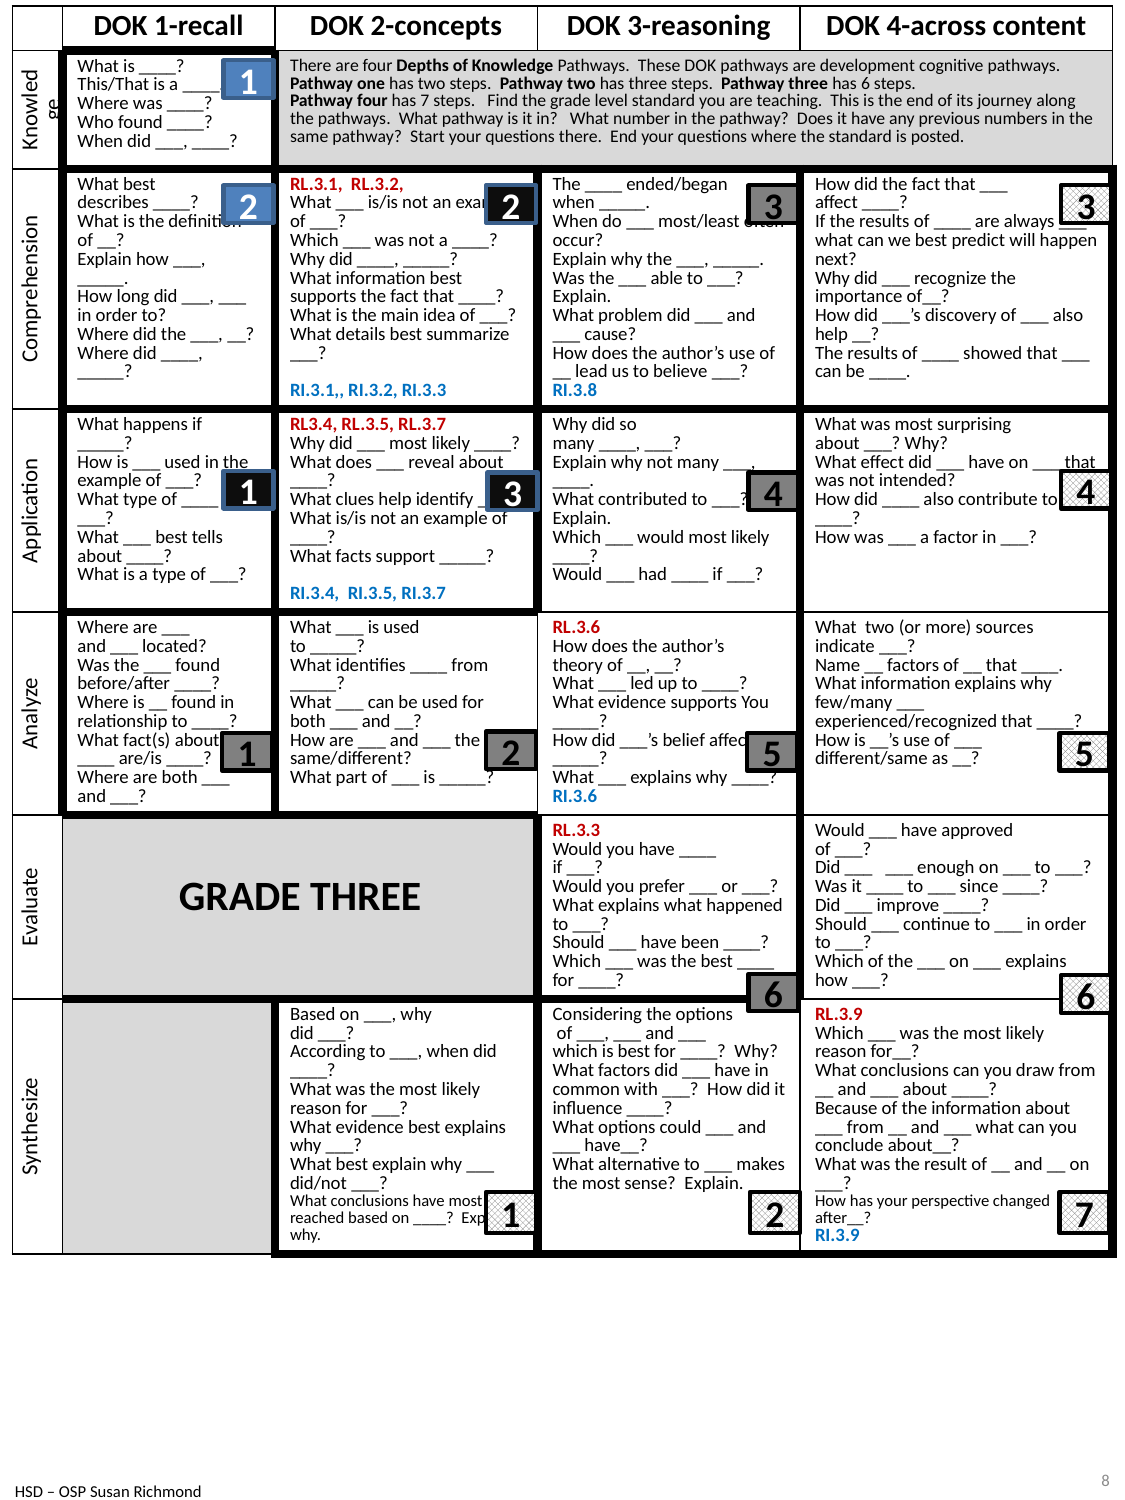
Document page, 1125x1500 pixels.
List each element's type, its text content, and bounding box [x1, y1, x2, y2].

table_cell GRADE THREE [63, 819, 216, 995]
slide_number 8 [1068, 1450, 1125, 1500]
table_header DOK 3-reasoning [538, 7, 799, 50]
table_cell Evaluate [13, 816, 62, 998]
table_header DOK 1-recall [63, 7, 274, 46]
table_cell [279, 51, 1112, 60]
table_cell Application [13, 410, 58, 611]
table_cell What happens if _____? How is ___ used in the example of ___? What type of ____ is ___? What ___ best tells about ____? What is a type of ___? [67, 413, 216, 608]
table_cell Analyze [13, 613, 58, 814]
table_header DOK 2-concepts [276, 7, 537, 50]
table_header [13, 7, 62, 50]
table_cell Where are ___ and ___ located? Was the ___ found before/after ____? Where is __ found in relationship to ____? What fact(s) about ____ are/is ____? Where are both ___ and ___? [67, 616, 216, 811]
table_cell What is ____? This/That is a ____. Where was ____? Who found ____? When did ___, ____? [67, 55, 271, 165]
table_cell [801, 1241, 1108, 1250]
table_cell Synthesize [13, 1000, 62, 1253]
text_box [221, 60, 1112, 1234]
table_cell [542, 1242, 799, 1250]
table_cell What best describes ____? What is the definition of __? Explain how ___, _____. How long did ___, ___ in order to? Where did the ___, __? Where did ____, _____? [67, 173, 216, 405]
table_header DOK 4-across content [801, 7, 1112, 50]
table_cell Knowledge [13, 51, 58, 168]
table_cell [63, 1003, 271, 1253]
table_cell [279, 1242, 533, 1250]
table_cell Comprehension [13, 170, 58, 408]
